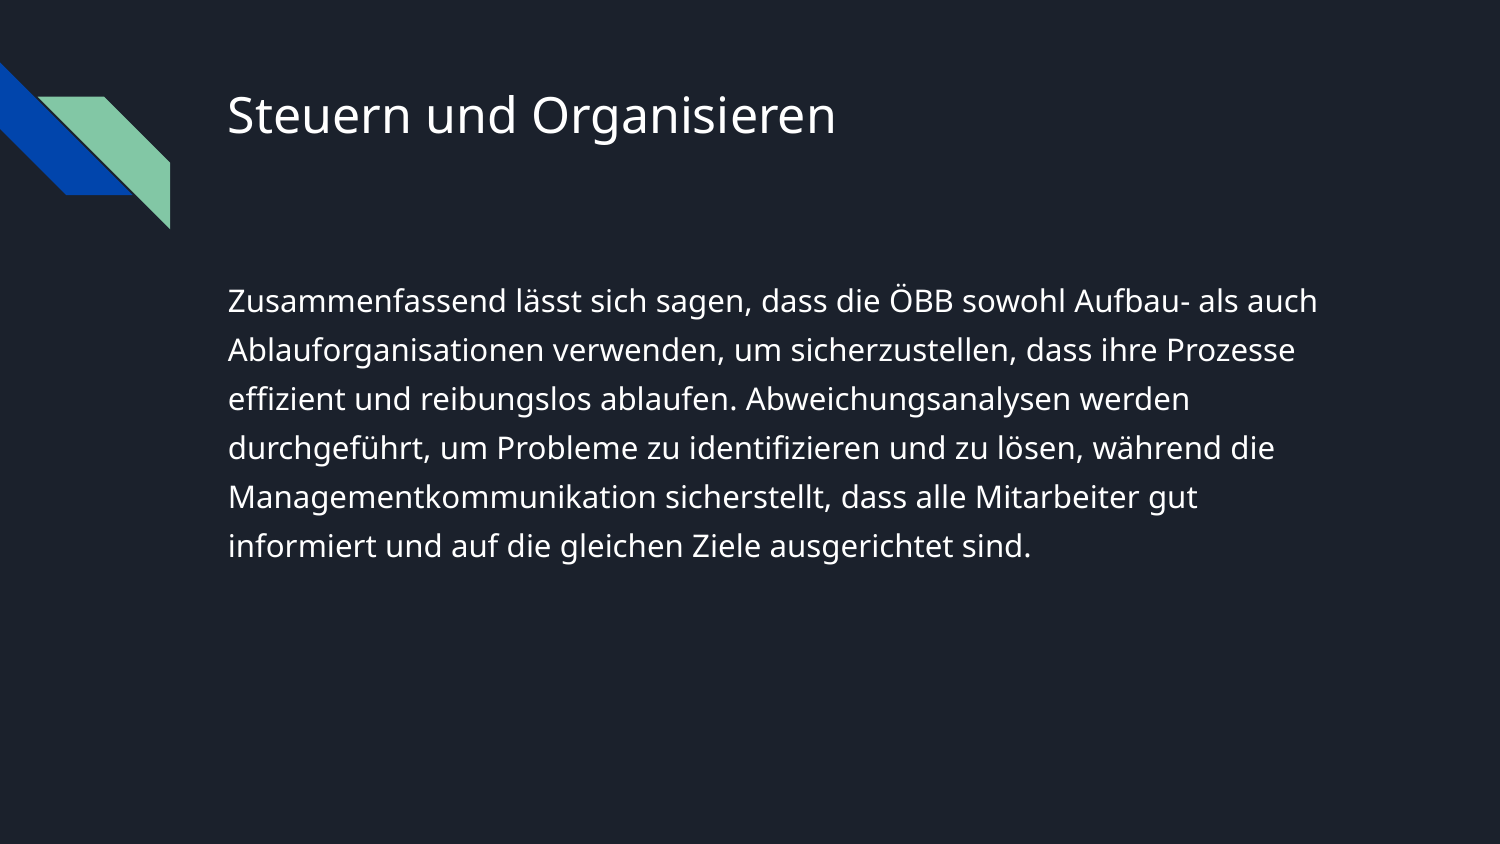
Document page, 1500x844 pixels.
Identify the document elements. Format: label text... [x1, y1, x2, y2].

title Steuern und Organisieren [212, 64, 1368, 215]
list Zusammenfassend lässt sich sagen, dass die ÖBB sowohl Aufbau- als auch Ablauforganisationen verwenden, um sicherzustellen, dass ihre Prozesse effizient und reibungslos ablaufen. Abweichungsanalysen werden durchgeführt, um Probleme zu identifizieren und zu lösen, während die Managementkommunikation sicherstellt, dass alle Mitarbeiter gut informiert und auf die gleichen Ziele ausgerichtet sind. [212, 257, 1368, 735]
